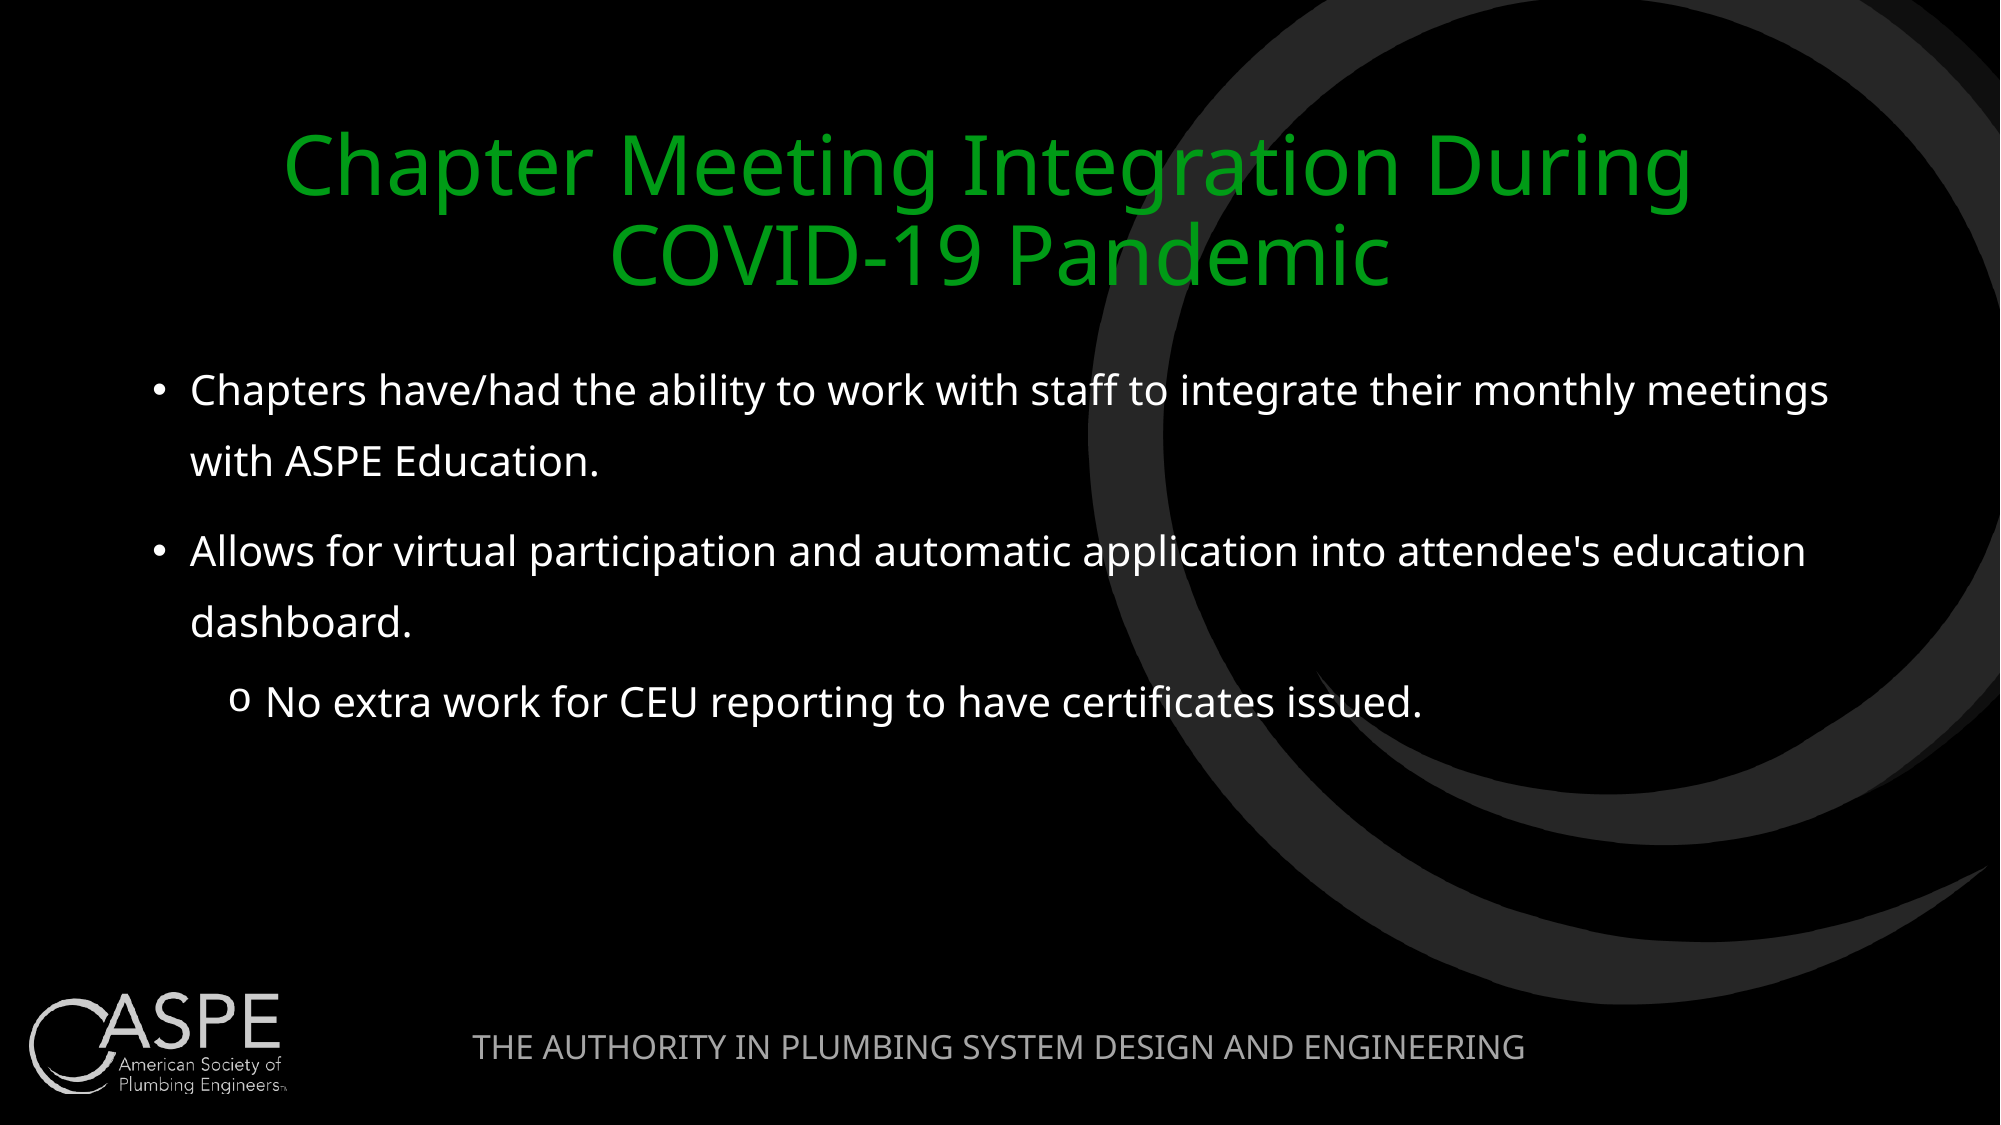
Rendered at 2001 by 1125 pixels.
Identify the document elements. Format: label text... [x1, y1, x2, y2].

list Chapters have/had the ability to work with staff to integrate their monthly meetings with ASPE Education. Allows for virtual participation and automatic application into attendee's education dashboard. No extra work for CEU reporting to have certificates issued. [137, 336, 1863, 1008]
title Chapter Meeting Integration During COVID-19 Pandemic [137, 104, 1863, 322]
